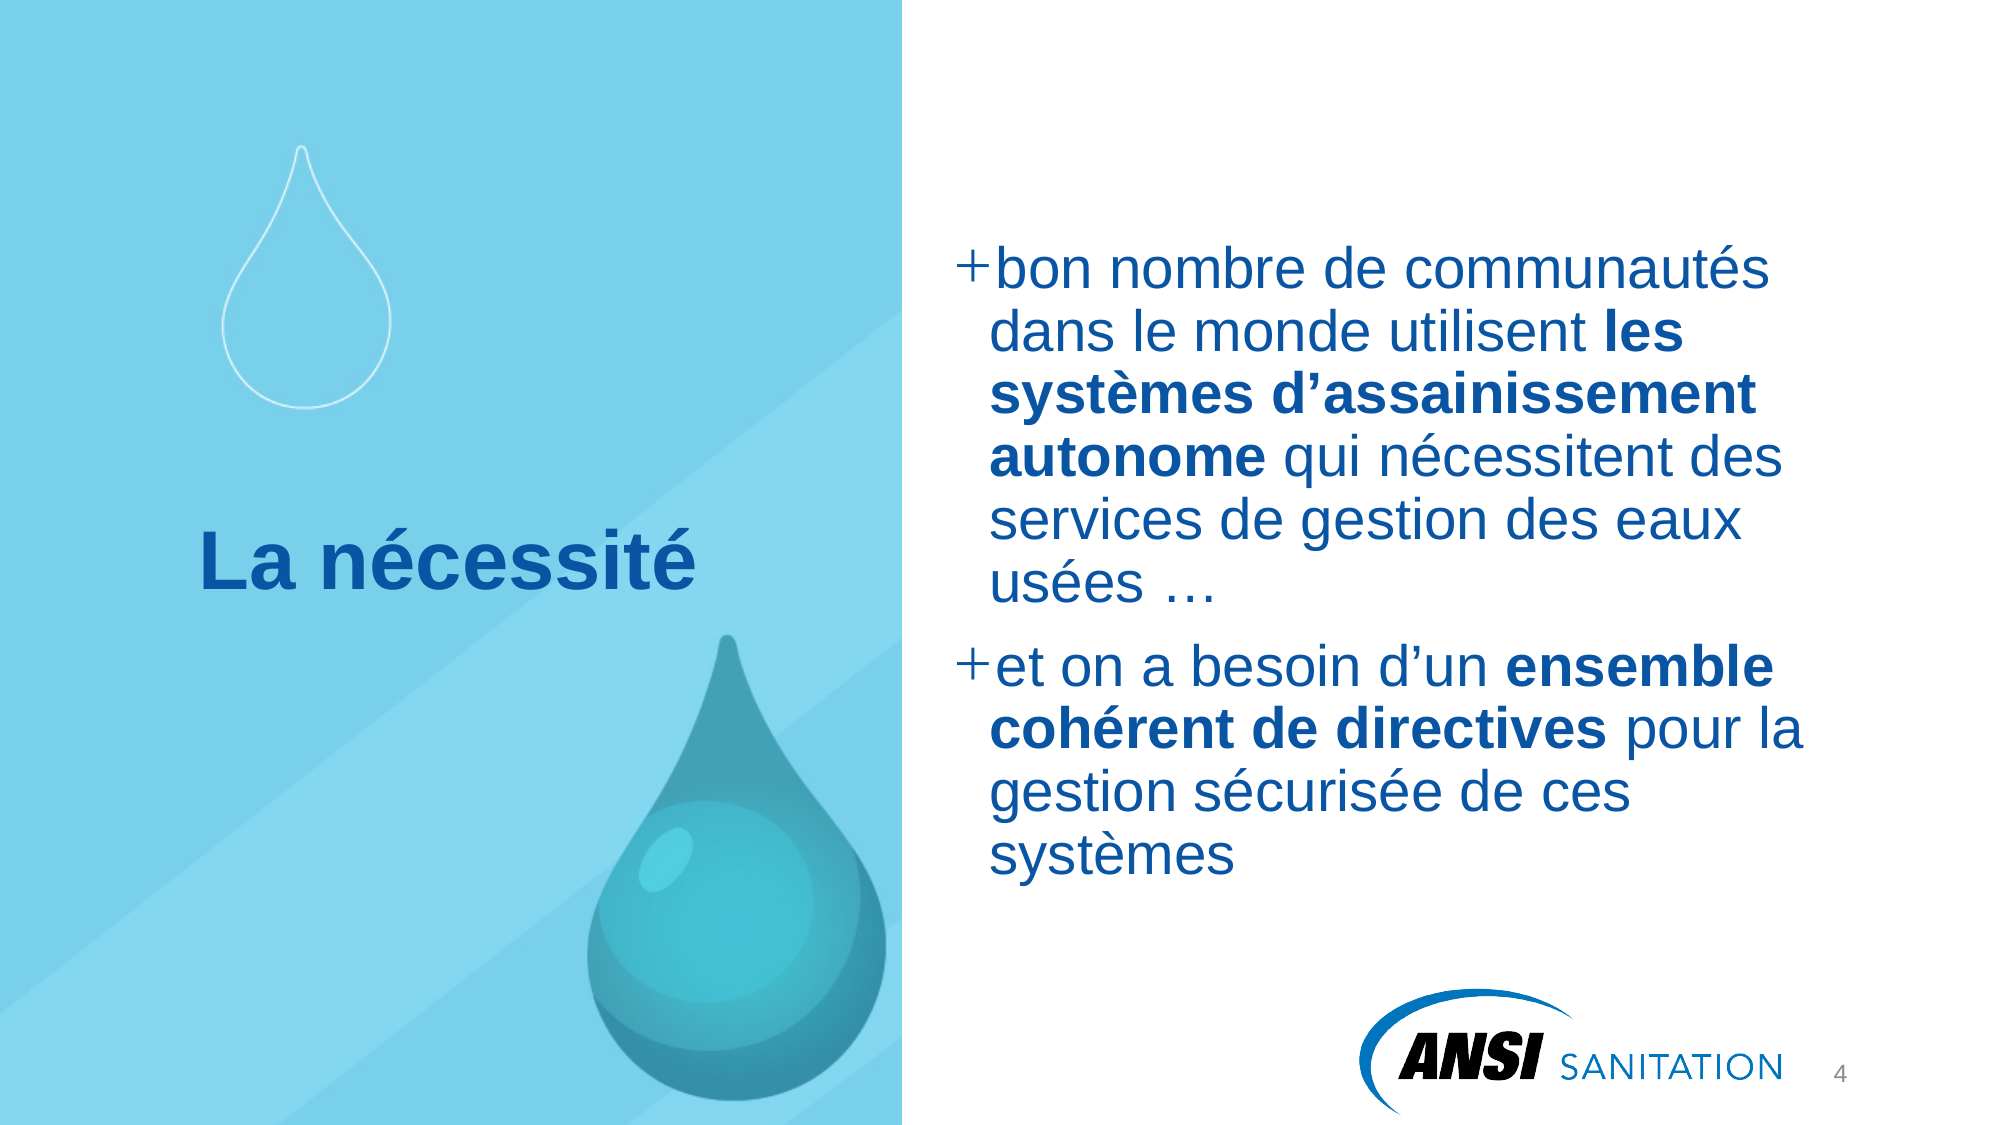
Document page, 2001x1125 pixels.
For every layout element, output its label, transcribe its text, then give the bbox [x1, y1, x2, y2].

picture [1343, 979, 1809, 1125]
picture [0, 0, 902, 1125]
list bon nombre de communautés dans le monde utilisent les systèmes d’assainissement autonome qui nécessitent des services de gestion des eaux usées … et on a besoin d’un ensemble cohérent de directives pour la gestion sécurisée de ces systèmes [951, 205, 1885, 920]
title La nécessité [150, 453, 722, 672]
slide_number 5 [1412, 1042, 1863, 1103]
